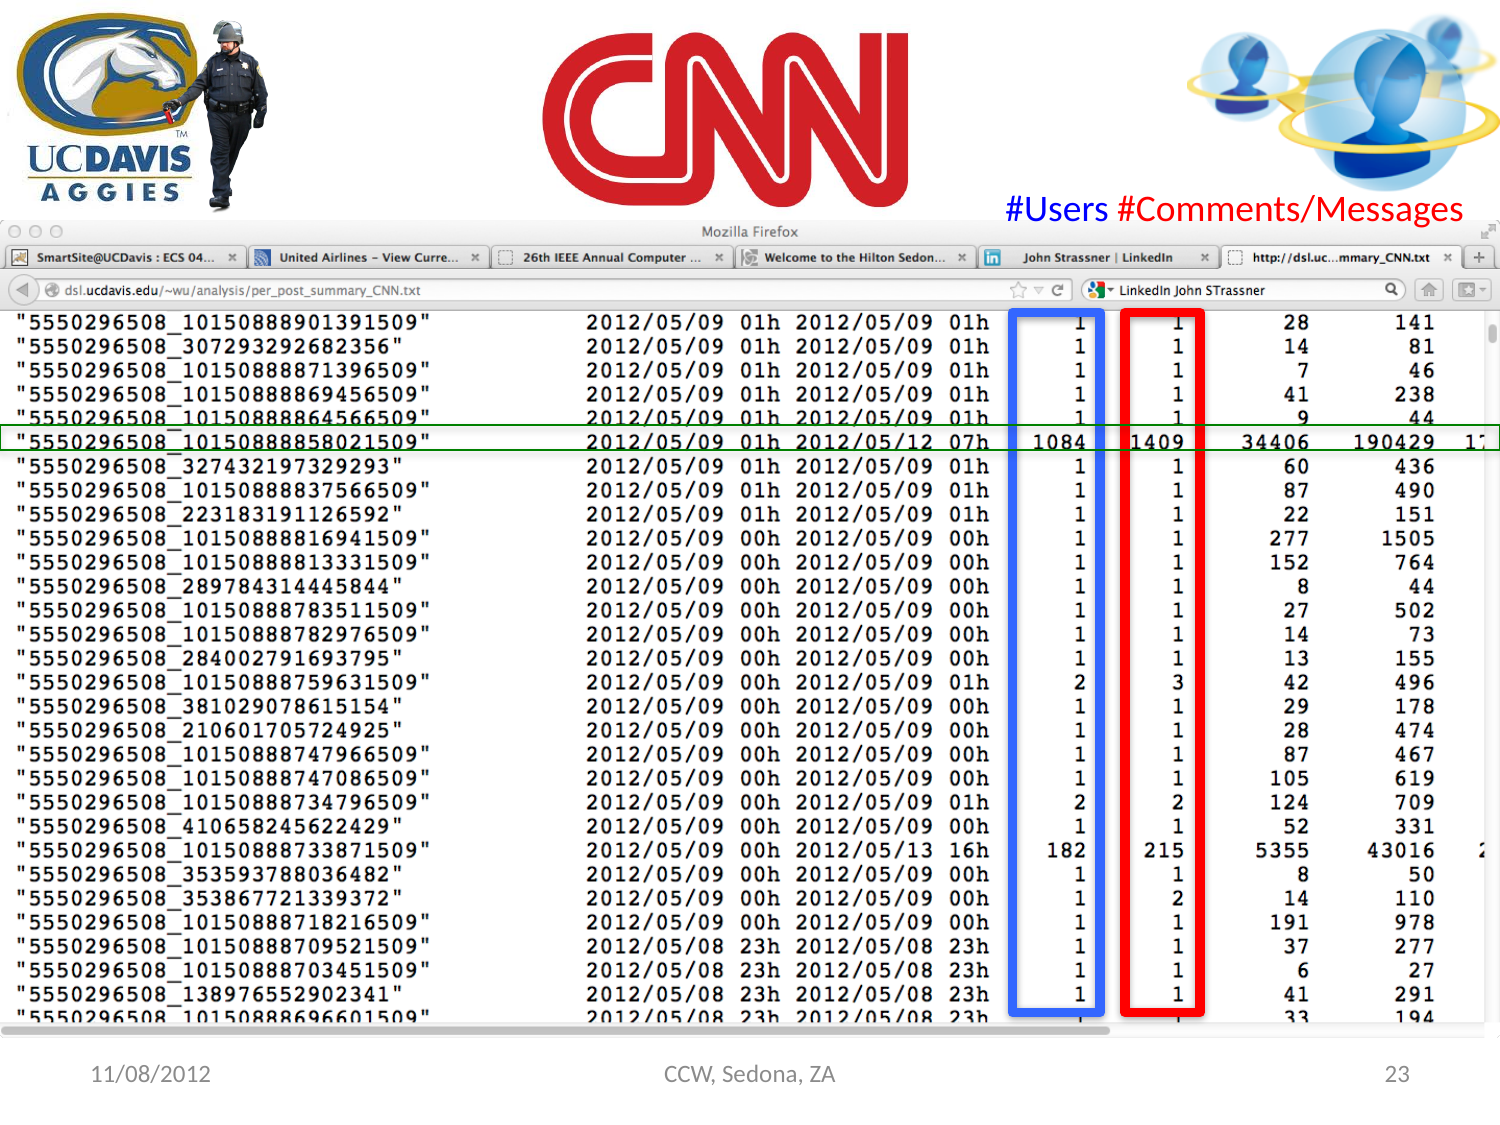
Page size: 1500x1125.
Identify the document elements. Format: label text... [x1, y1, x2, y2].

picture [0, 0, 1500, 1038]
text_box #Comments/Messages [1102, 176, 1480, 218]
footer CCW, Sedona, ZA [512, 1047, 988, 1103]
slide_number 23 [1074, 1047, 1425, 1103]
text_box #Users [990, 176, 1102, 218]
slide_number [75, 1047, 425, 1103]
picture [537, 24, 915, 218]
picture [0, 0, 268, 213]
